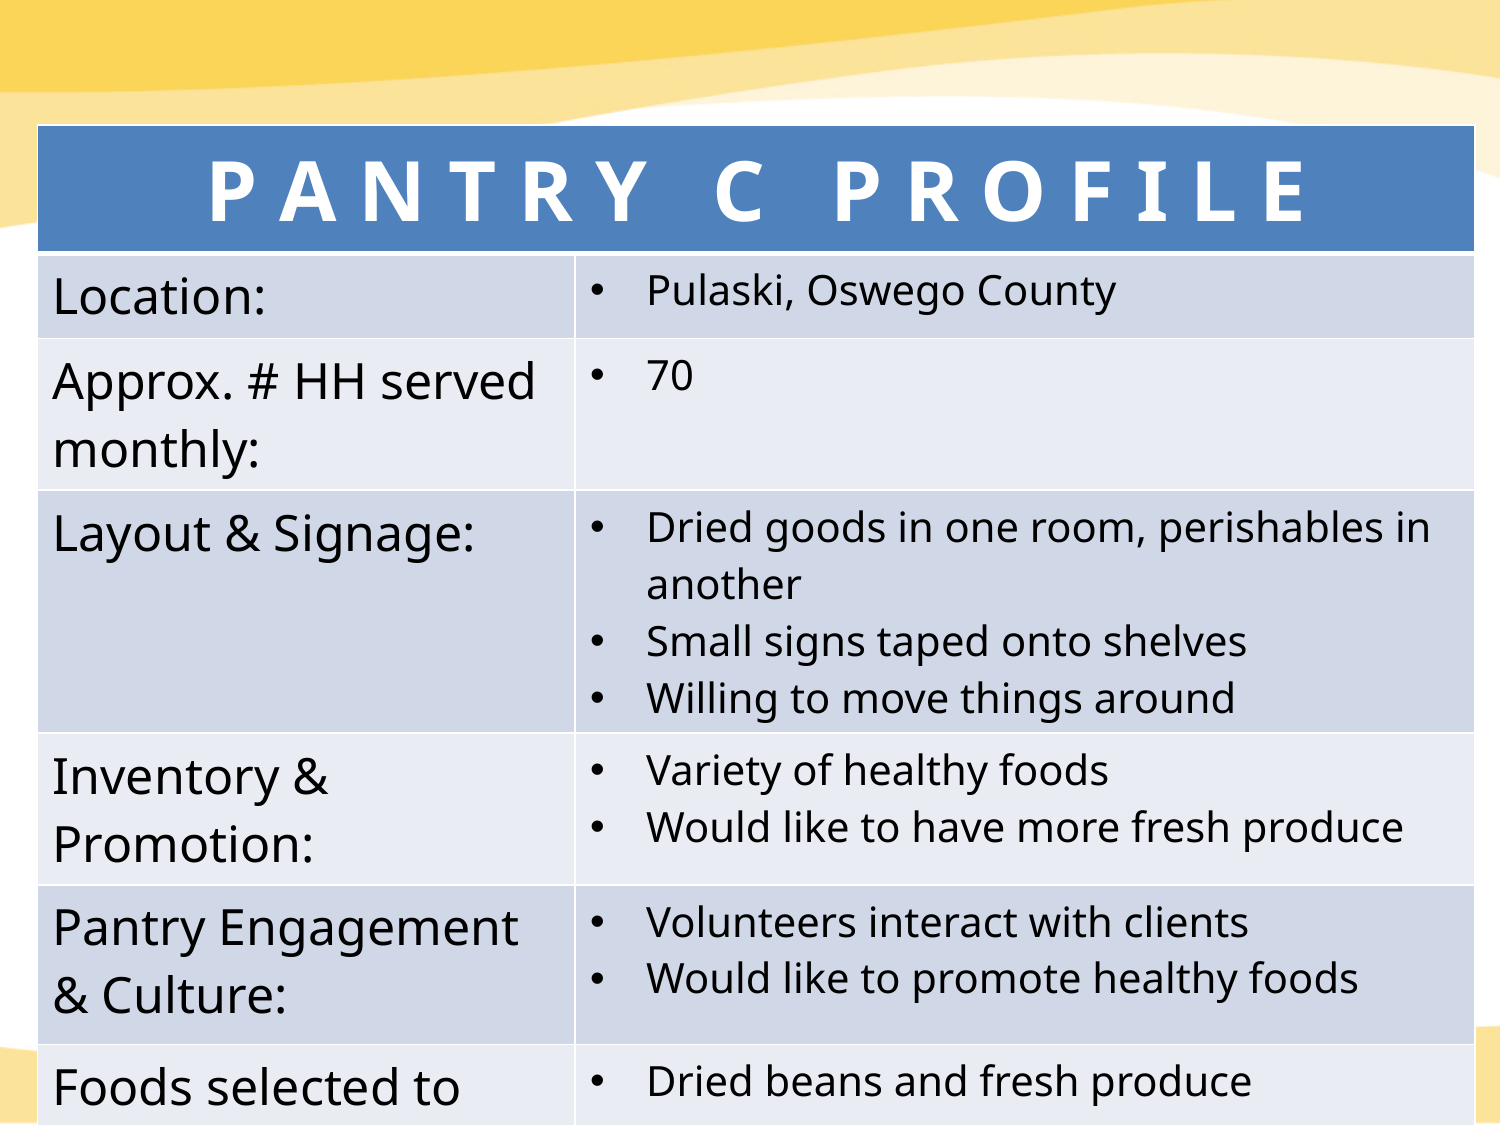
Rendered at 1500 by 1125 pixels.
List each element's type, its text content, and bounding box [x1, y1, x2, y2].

table_header P A N T R Y C P R O F I L E [38, 126, 1474, 251]
table_cell Pulaski, Oswego County [576, 256, 1474, 338]
picture [0, 0, 1500, 1125]
table_cell 70 [576, 339, 1474, 489]
table_cell Dried goods in one room, perishables in another Small signs taped onto shelves Willing to move things around [576, 491, 1474, 732]
table_cell Foods selected to focus on: [38, 1045, 574, 1125]
table_cell Inventory & Promotion: [38, 734, 574, 884]
table_cell Location: [38, 256, 574, 338]
table_cell Volunteers interact with clients Would like to promote healthy foods [576, 886, 1474, 1044]
table_cell Pantry Engagement & Culture: [38, 886, 574, 1044]
table_cell Layout & Signage: [38, 491, 574, 732]
table_cell Dried beans and fresh produce [576, 1045, 1474, 1125]
table_cell Variety of healthy foods Would like to have more fresh produce [576, 734, 1474, 884]
table_cell Approx. # HH served monthly: [38, 339, 574, 489]
